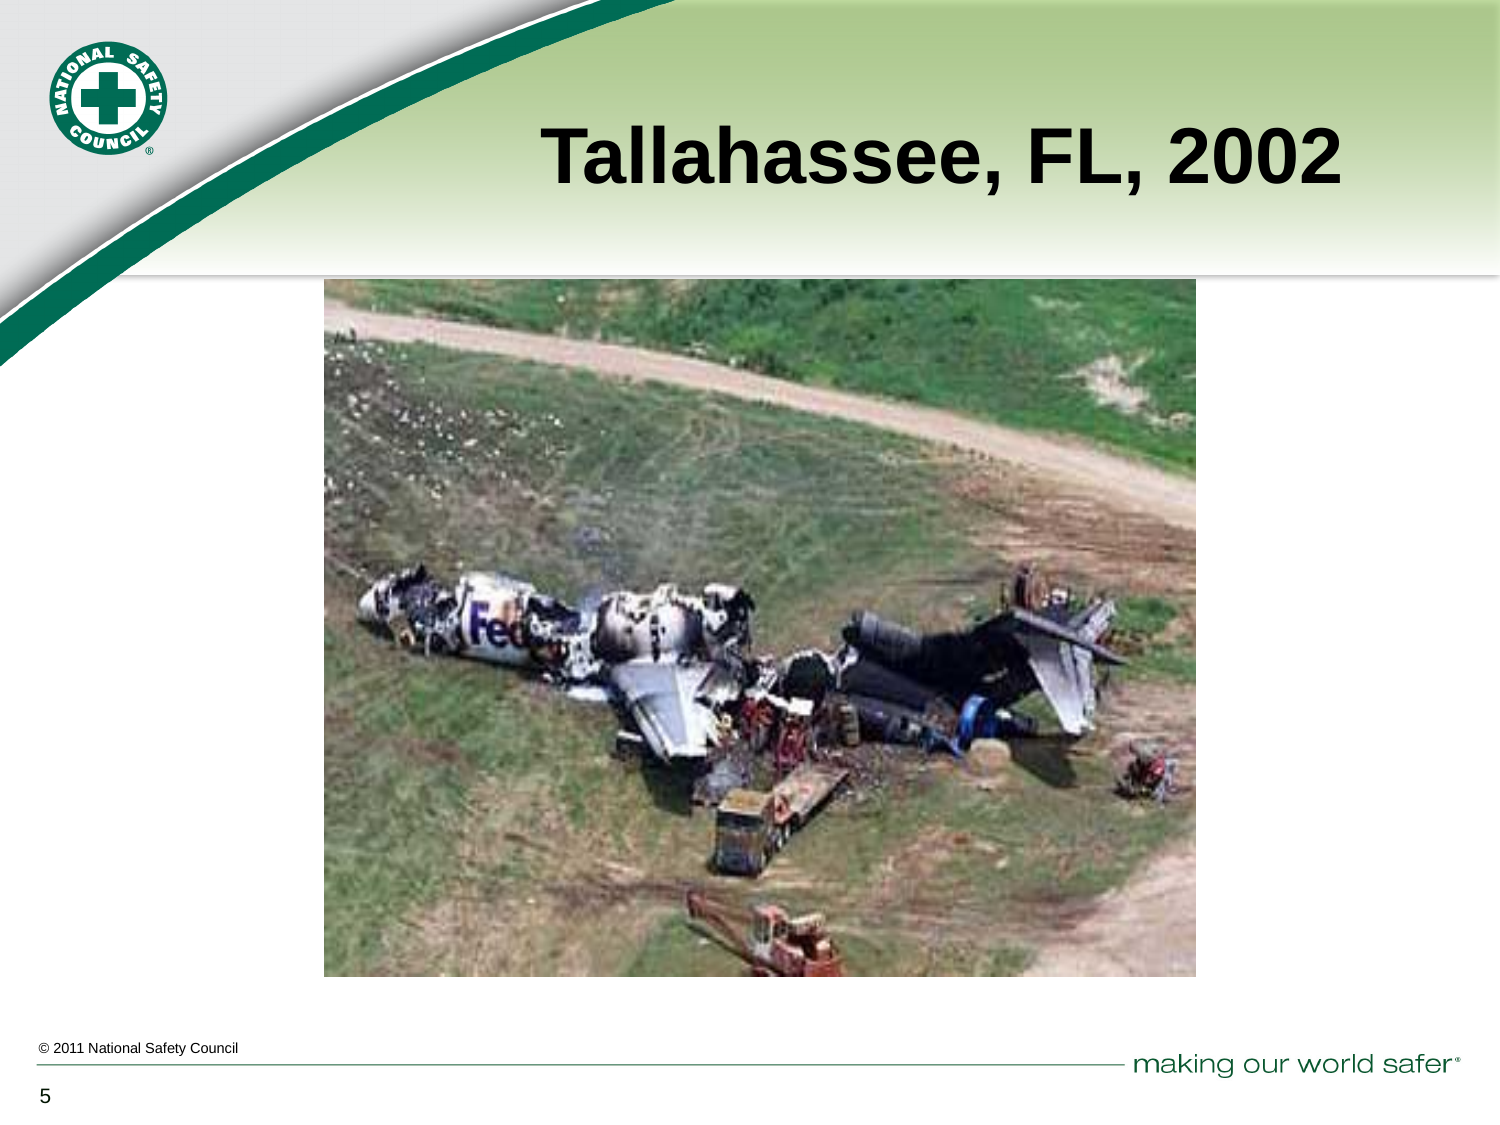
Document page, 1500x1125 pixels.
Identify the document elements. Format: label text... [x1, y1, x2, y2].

picture [0, 0, 1196, 977]
picture [36, 1037, 1463, 1088]
title Tallahassee, FL, 2002 [525, 95, 1413, 209]
